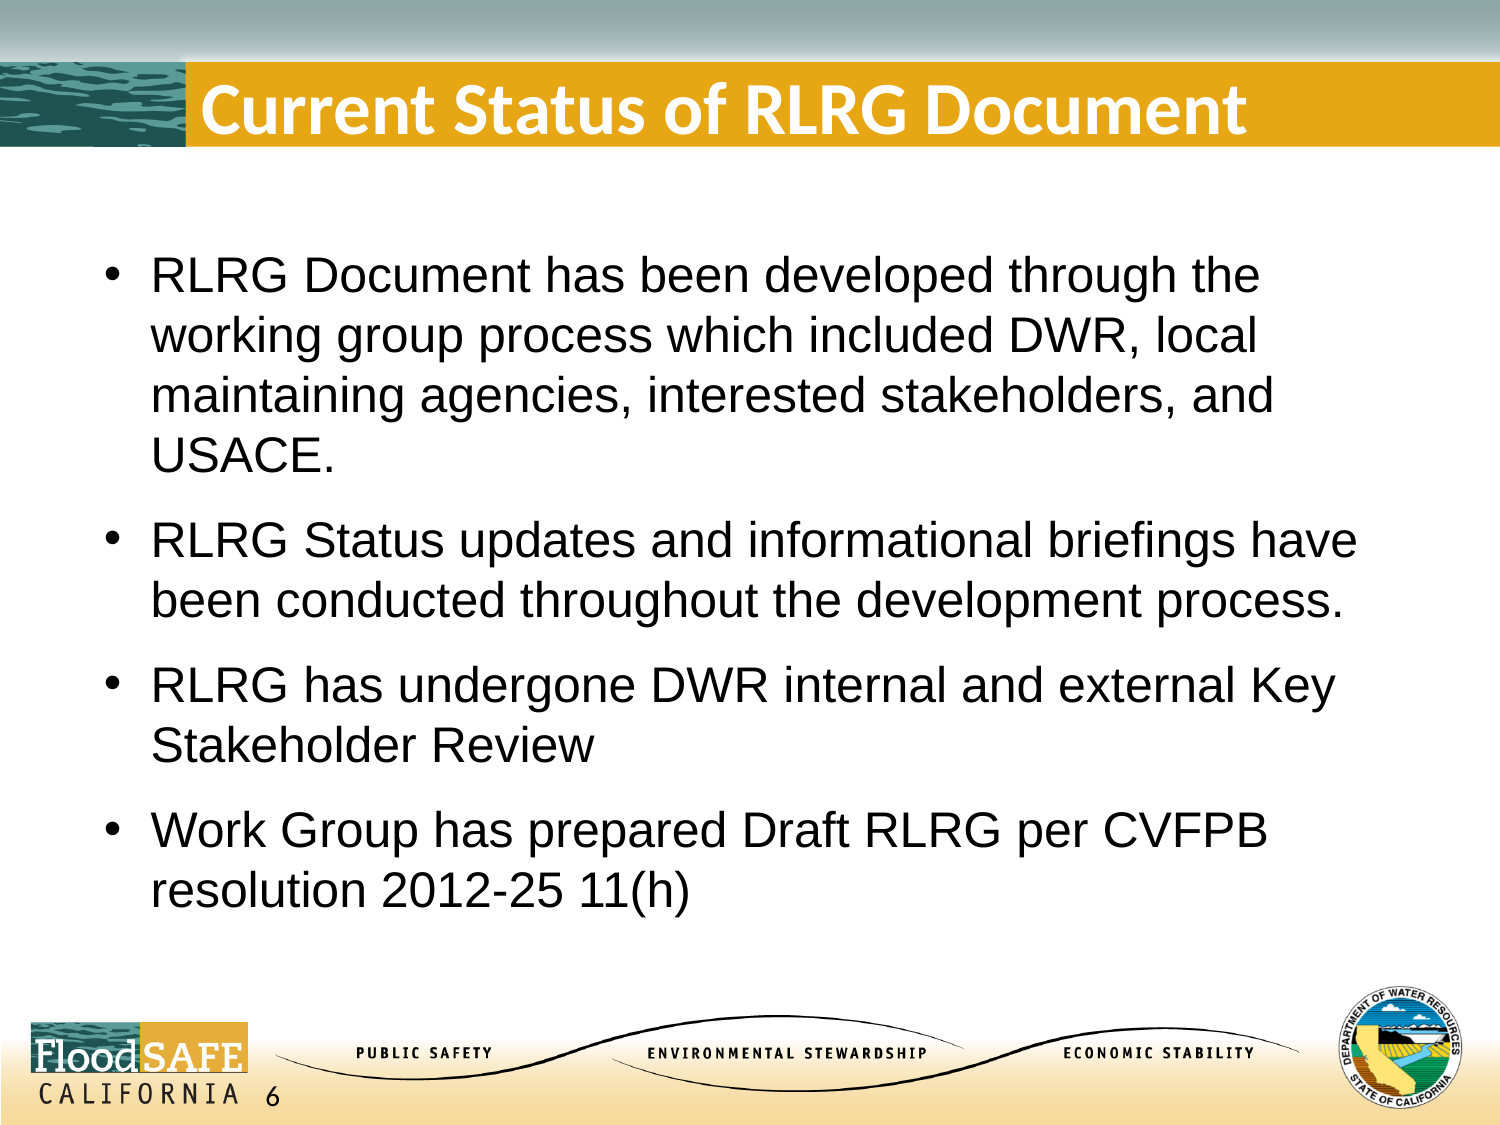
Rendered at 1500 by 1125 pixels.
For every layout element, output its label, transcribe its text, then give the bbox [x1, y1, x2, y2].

text_box RLRG Document has been developed through the working group process which included DWR, local maintaining agencies, interested stakeholders, and USACE. RLRG Status updates and informational briefings have been conducted throughout the development process. RLRG has undergone DWR internal and external Key Stakeholder Review Work Group has prepared Draft RLRG per CVFPB resolution 2012-25 11(h) [88, 235, 1413, 926]
picture [1337, 984, 1463, 1109]
picture [24, 1015, 254, 1113]
picture [275, 1015, 1300, 1092]
picture [0, 62, 185, 147]
title Current Status of RLRG Document [185, 60, 1500, 149]
